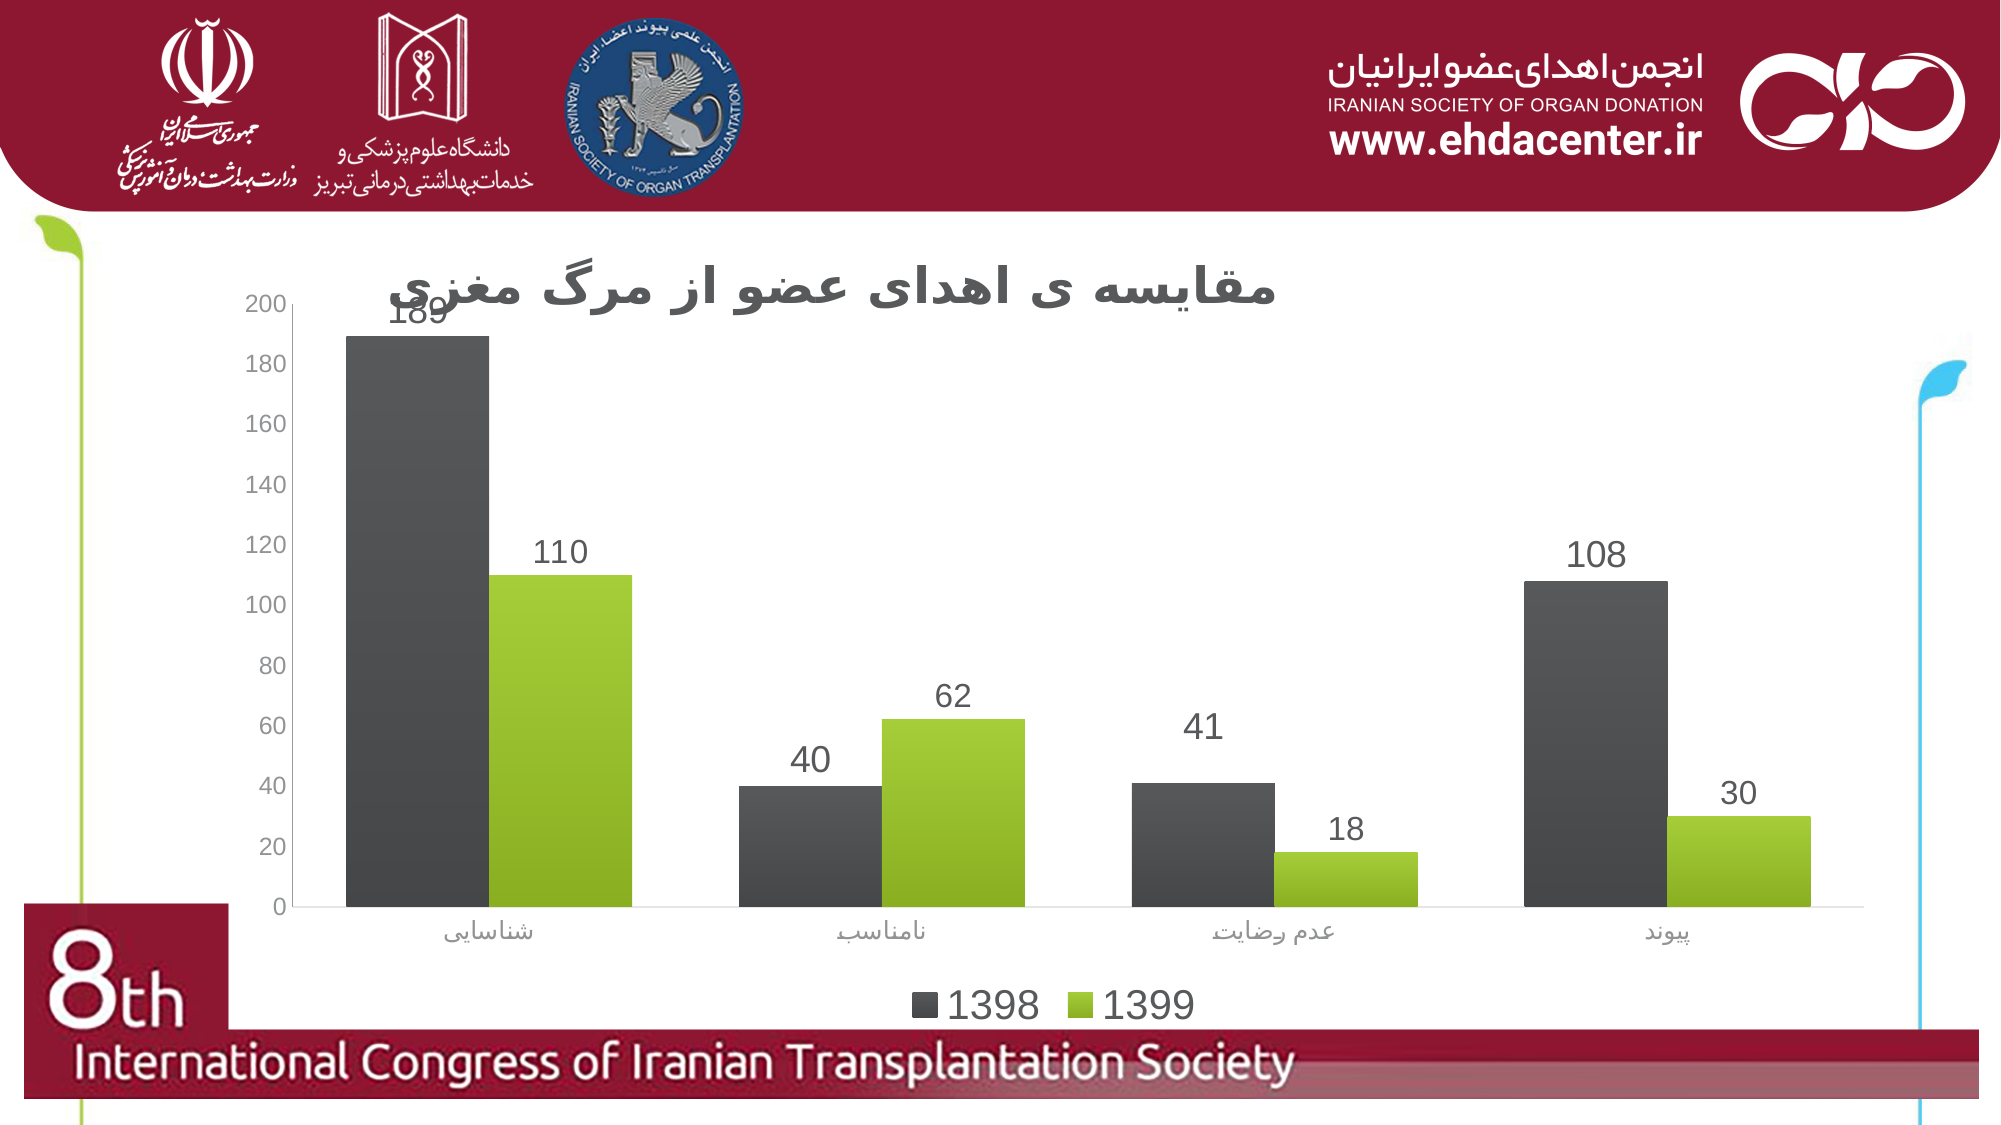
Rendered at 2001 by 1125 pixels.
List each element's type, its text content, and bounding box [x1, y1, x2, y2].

picture [0, 0, 2001, 1125]
chart [210, 275, 1898, 1037]
text_box مقایسه ی اهدای عضو از مرگ مغزی [297, 246, 1294, 275]
